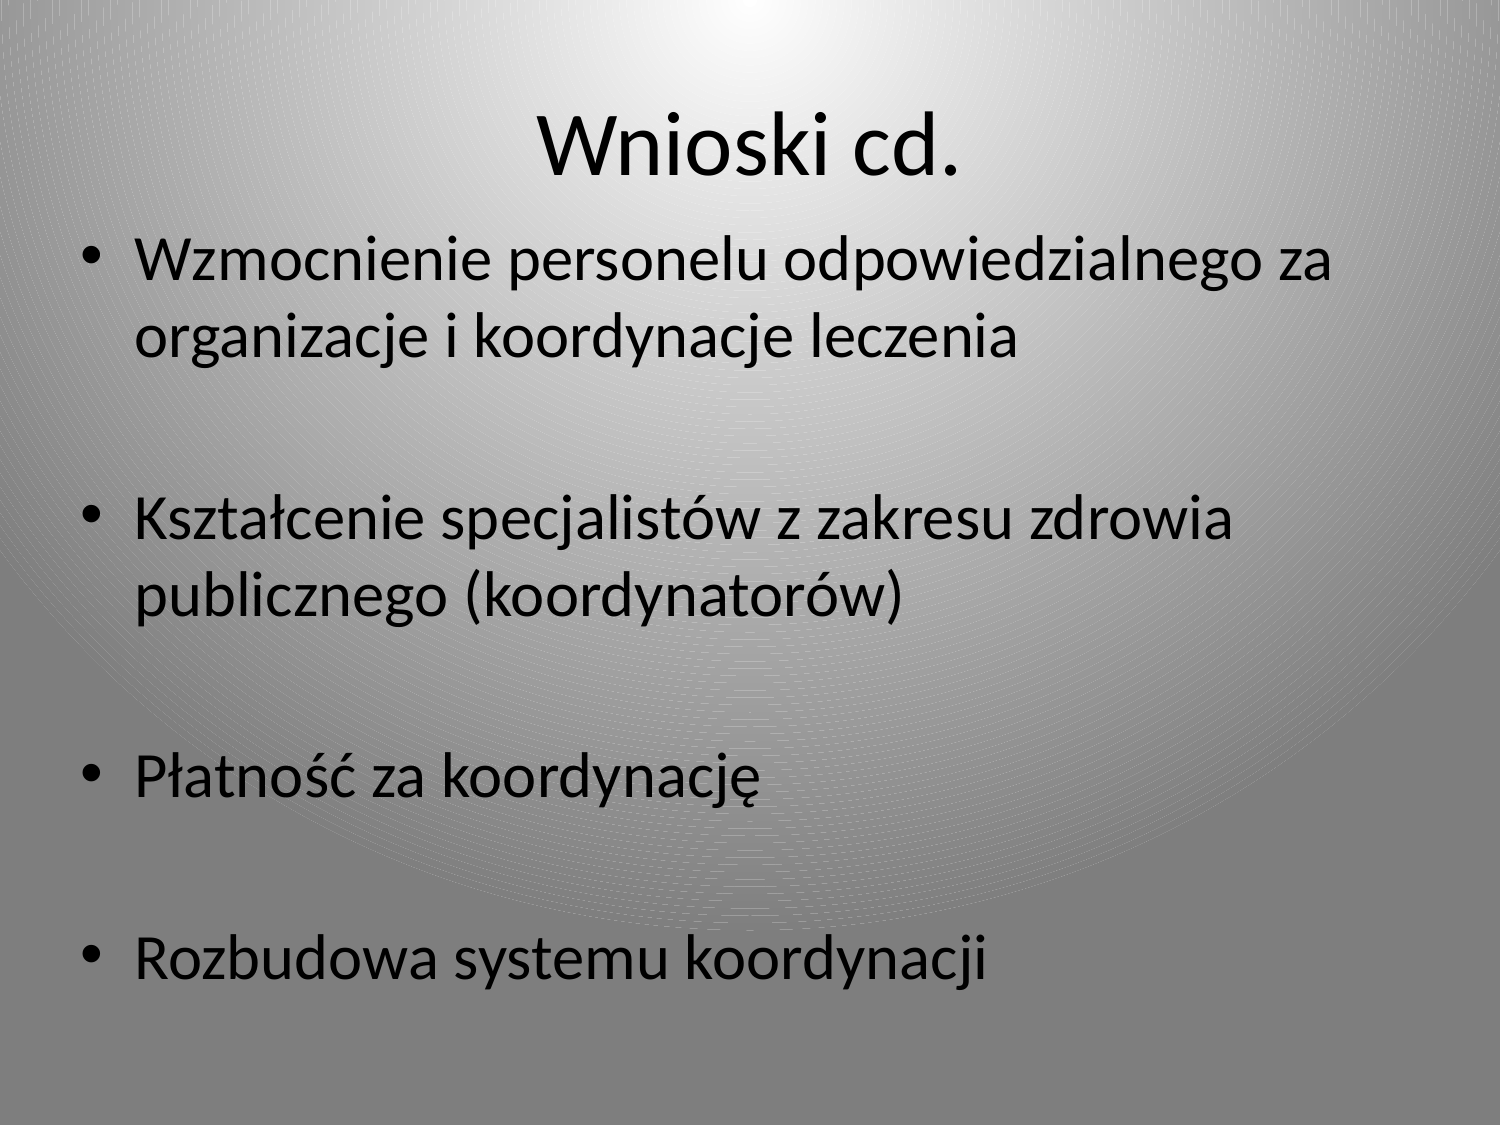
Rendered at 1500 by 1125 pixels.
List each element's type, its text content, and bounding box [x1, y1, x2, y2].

list Wzmocnienie personelu odpowiedzialnego za organizacje i koordynacje leczenia Kształcenie specjalistów z zakresu zdrowia publicznego (koordynatorów) Płatność za koordynację Rozbudowa systemu koordynacji [64, 208, 1425, 1005]
title Wnioski cd. [75, 45, 1425, 208]
